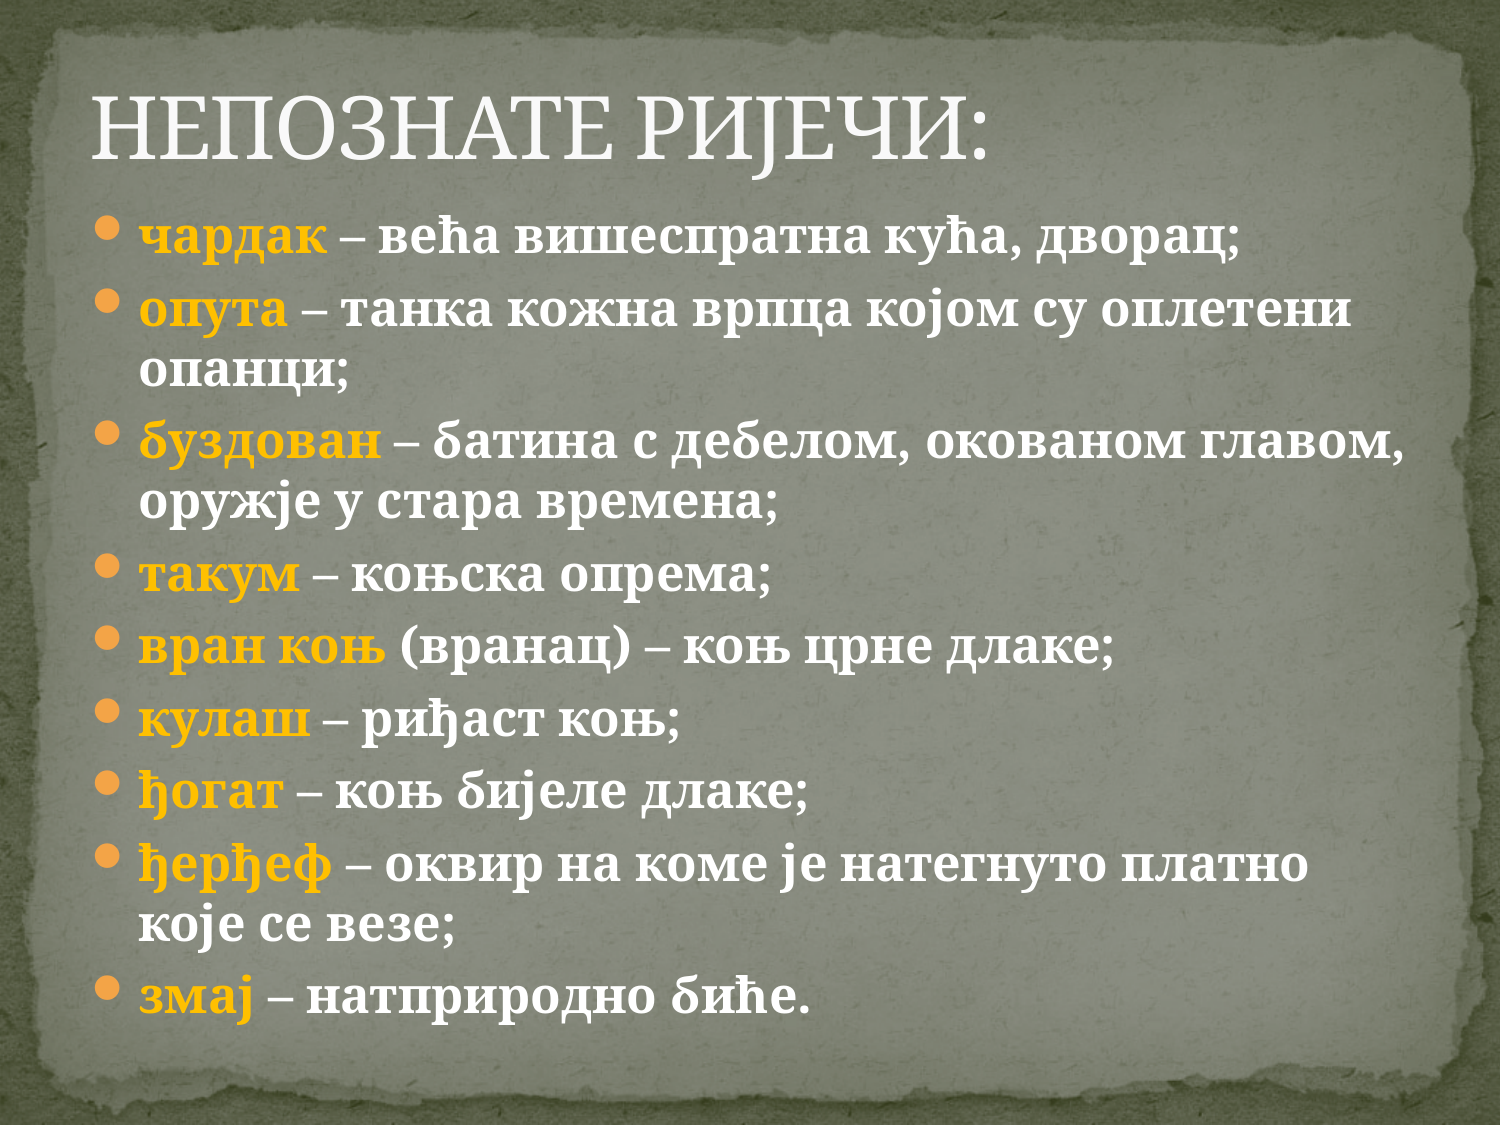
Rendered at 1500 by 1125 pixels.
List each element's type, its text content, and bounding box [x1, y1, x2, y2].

title НЕПОЗНАТЕ РИЈЕЧИ: [74, 24, 1425, 185]
list чардак – већа вишеспратна кућа, дворац; опута – танка кожна врпца којом су оплетени опанци; буздован – батина с дебелом, окованом главом, оружје у стара времена; такум – коњска опрема; вран коњ (вранац) – коњ црне длаке; кулаш – риђаст коњ; ђогат – коњ бијеле длаке; ђерђеф – оквир на коме је натегнуто платно које се везе; змај – натприродно биће. [76, 196, 1427, 1088]
